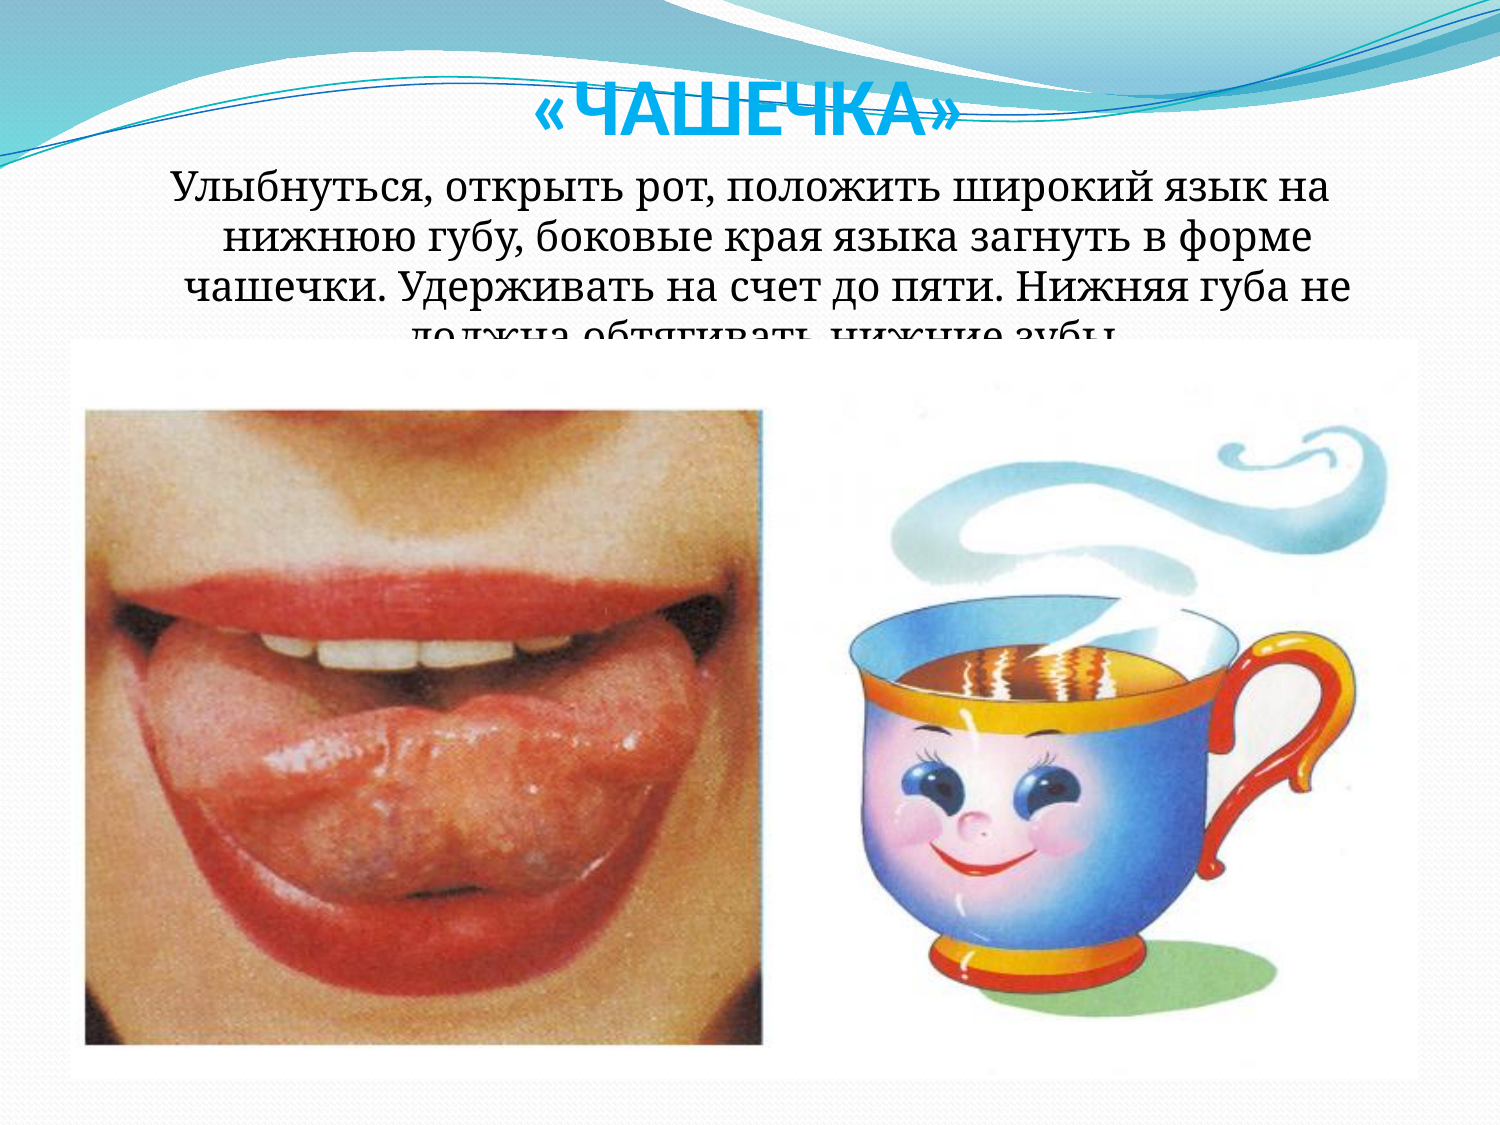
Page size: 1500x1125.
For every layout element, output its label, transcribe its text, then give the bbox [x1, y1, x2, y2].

title «ЧАШЕЧКА» [75, 45, 1425, 153]
list Улыбнуться, открыть рот, положить широкий язык на нижнюю губу, боковые края языка загнуть в форме чашечки. Удерживать на счет до пяти. Нижняя губа не должна обтягивать нижние зубы. [70, 152, 1421, 342]
picture [70, 339, 1419, 1079]
